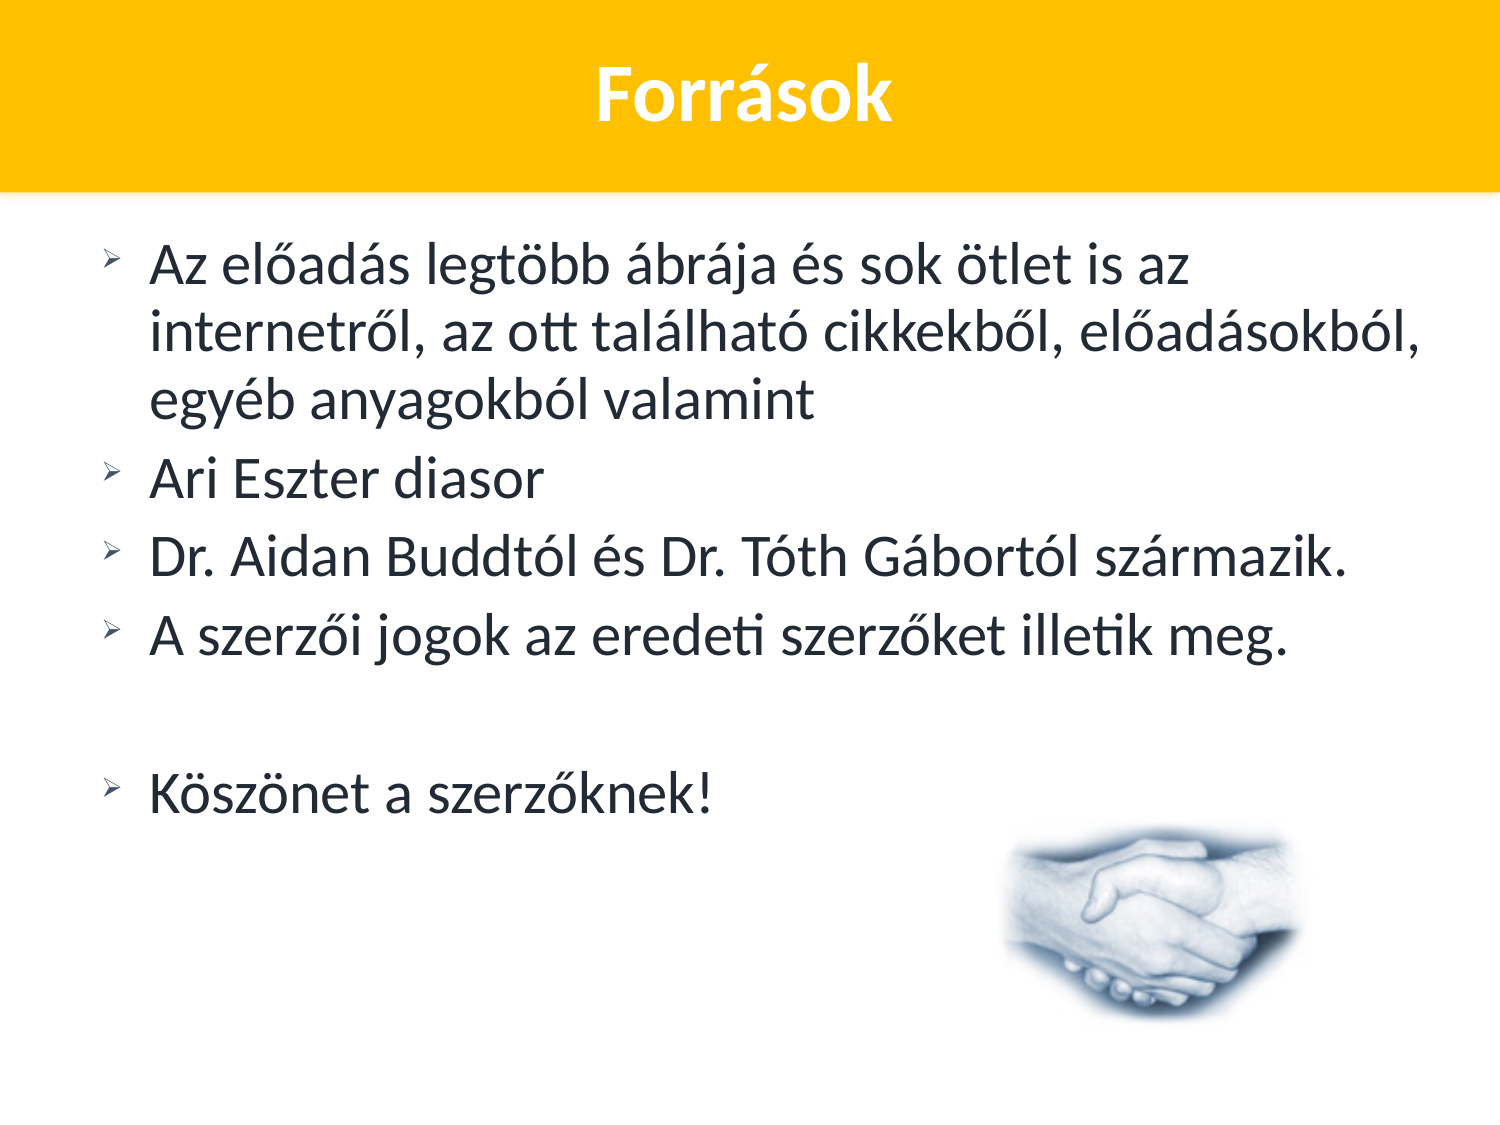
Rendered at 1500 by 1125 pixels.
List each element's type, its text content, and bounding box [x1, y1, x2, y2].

text_box Források [69, 0, 1420, 188]
picture [996, 816, 1313, 1034]
text_box Az előadás legtöbb ábrája és sok ötlet is az internetről, az ott található cikkekből, előadásokból, egyéb anyagokból valamint Ari Eszter diasor Dr. Aidan Buddtól és Dr. Tóth Gábortól származik. A szerzői jogok az eredeti szerzőket illetik meg. Köszönet a szerzőknek! [85, 230, 1436, 960]
text_box [0, 0, 1500, 193]
